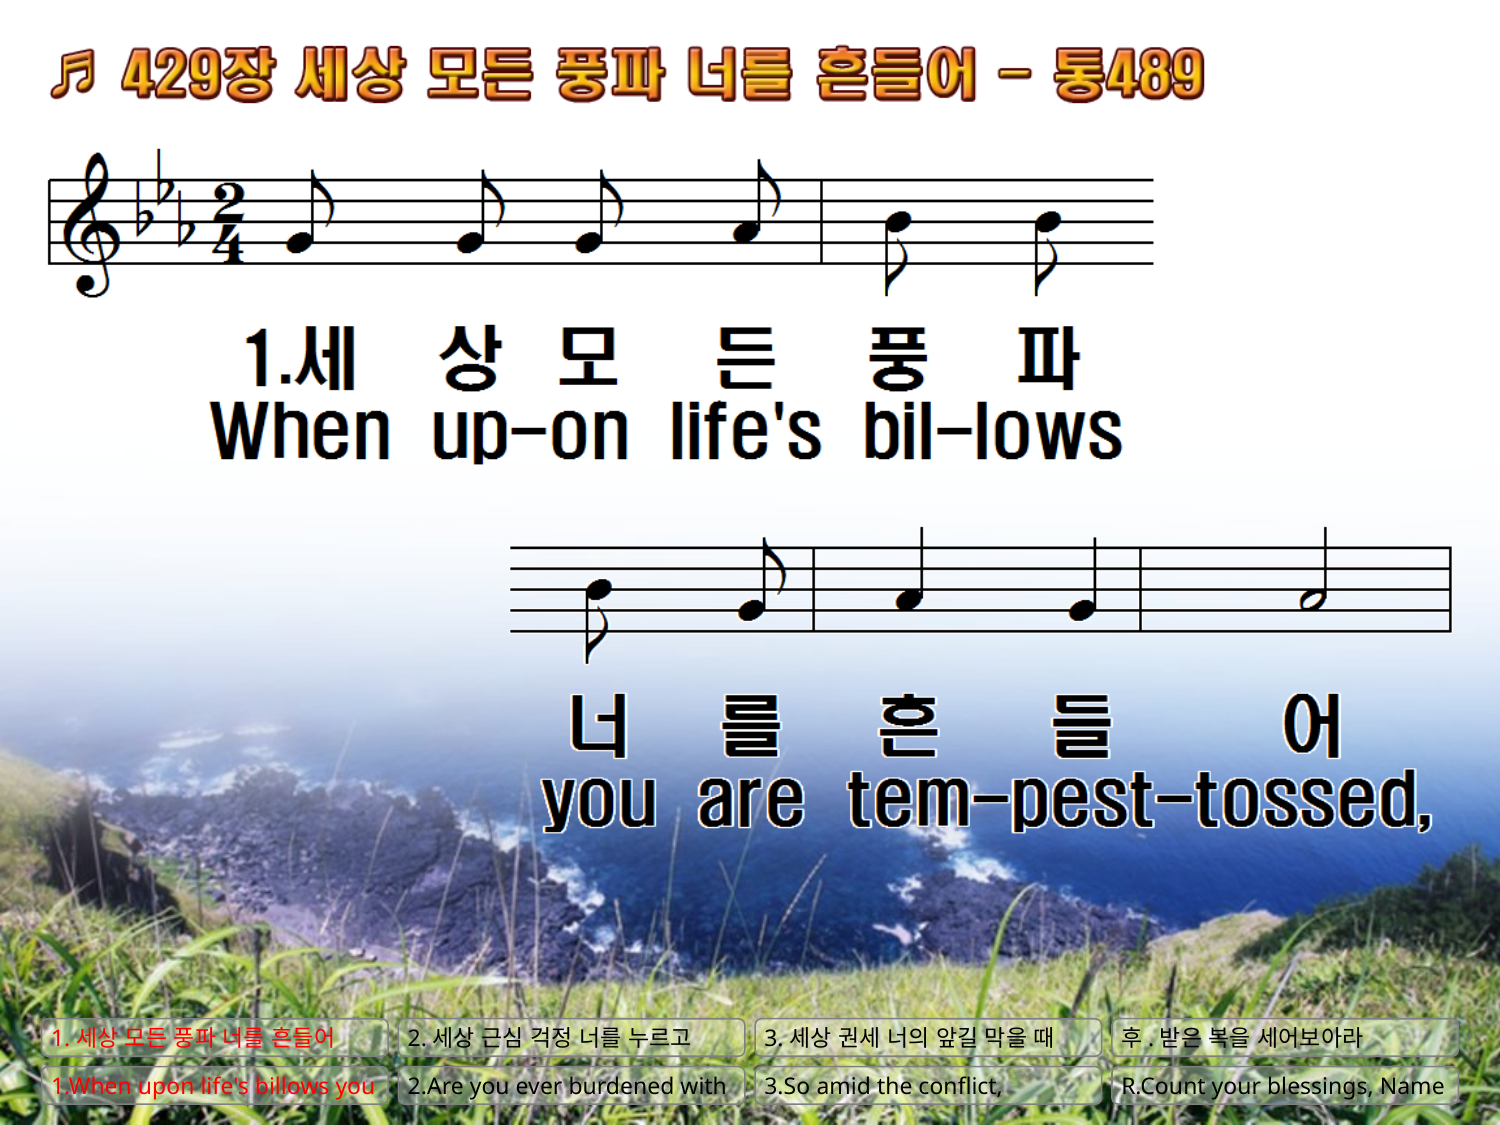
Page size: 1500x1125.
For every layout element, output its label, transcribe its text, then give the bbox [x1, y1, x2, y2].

text_box R.Count your blessings, Name [1111, 1066, 1459, 1105]
text_box 2.세상 근심 걱정 너를 누르고 [398, 1018, 745, 1057]
picture [0, 0, 1500, 1125]
text_box 후.받은 복을 세어보아라 [1111, 1018, 1459, 1057]
text_box 2.Are you ever burdened with [398, 1066, 745, 1105]
text_box 3.So amid the conflict, [755, 1066, 1102, 1105]
text_box 3.세상 권세 너의 앞길 막을 때 [755, 1018, 1102, 1057]
text_box 1.When upon life's billows you [41, 1066, 389, 1105]
text_box 1.세상 모든 풍파 너를 흔들어 [41, 1018, 389, 1057]
